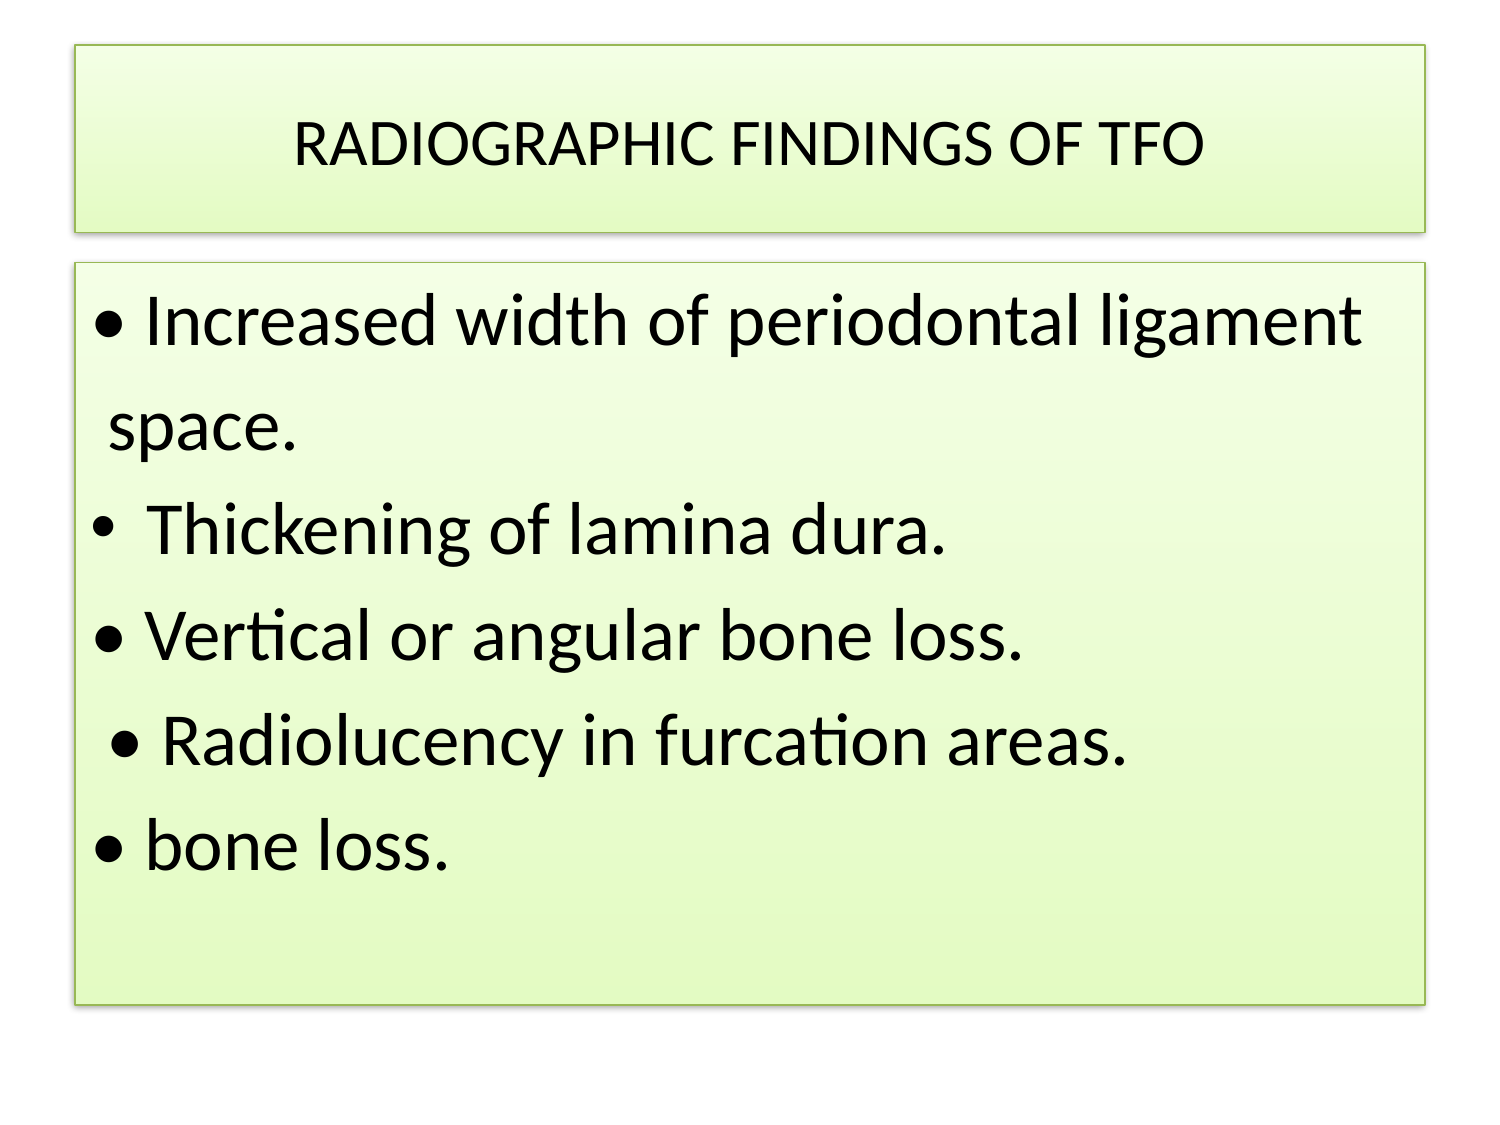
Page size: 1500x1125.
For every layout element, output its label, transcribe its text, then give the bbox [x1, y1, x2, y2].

title RADIOGRAPHIC FINDINGS OF TFO [74, 44, 1426, 233]
list • Increased width of periodontal ligament space. Thickening of lamina dura. • Vertical or angular bone loss. • Radiolucency in furcation areas. • bone loss. [74, 262, 1426, 1006]
